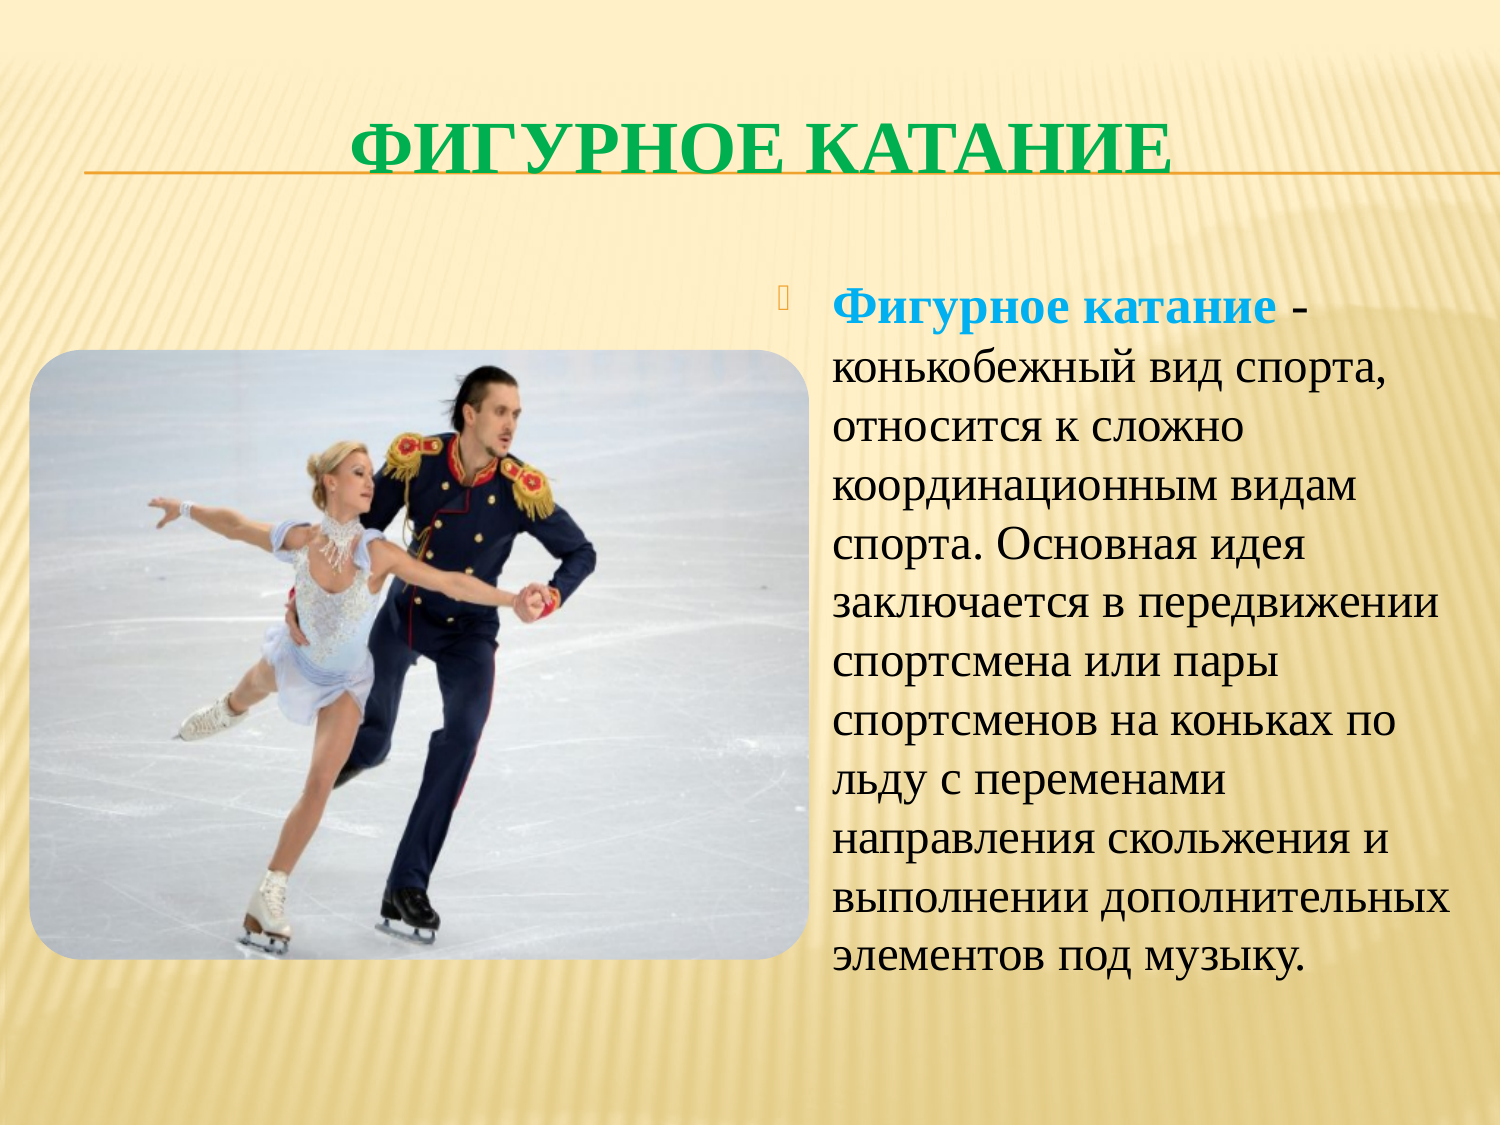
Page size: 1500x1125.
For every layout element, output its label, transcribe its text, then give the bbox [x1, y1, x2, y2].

list Фигурное катание - конькобежный вид спорта, относится к сложно координационным видам спорта. Основная идея заключается в передвижении спортсмена или пары спортсменов на коньках по льду с переменами направления скольжения и выполнении дополнительных элементов под музыку. [762, 262, 1475, 1038]
title ФИГУРНОЕ КАТАНИЕ [49, 75, 1475, 213]
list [29, 349, 810, 960]
